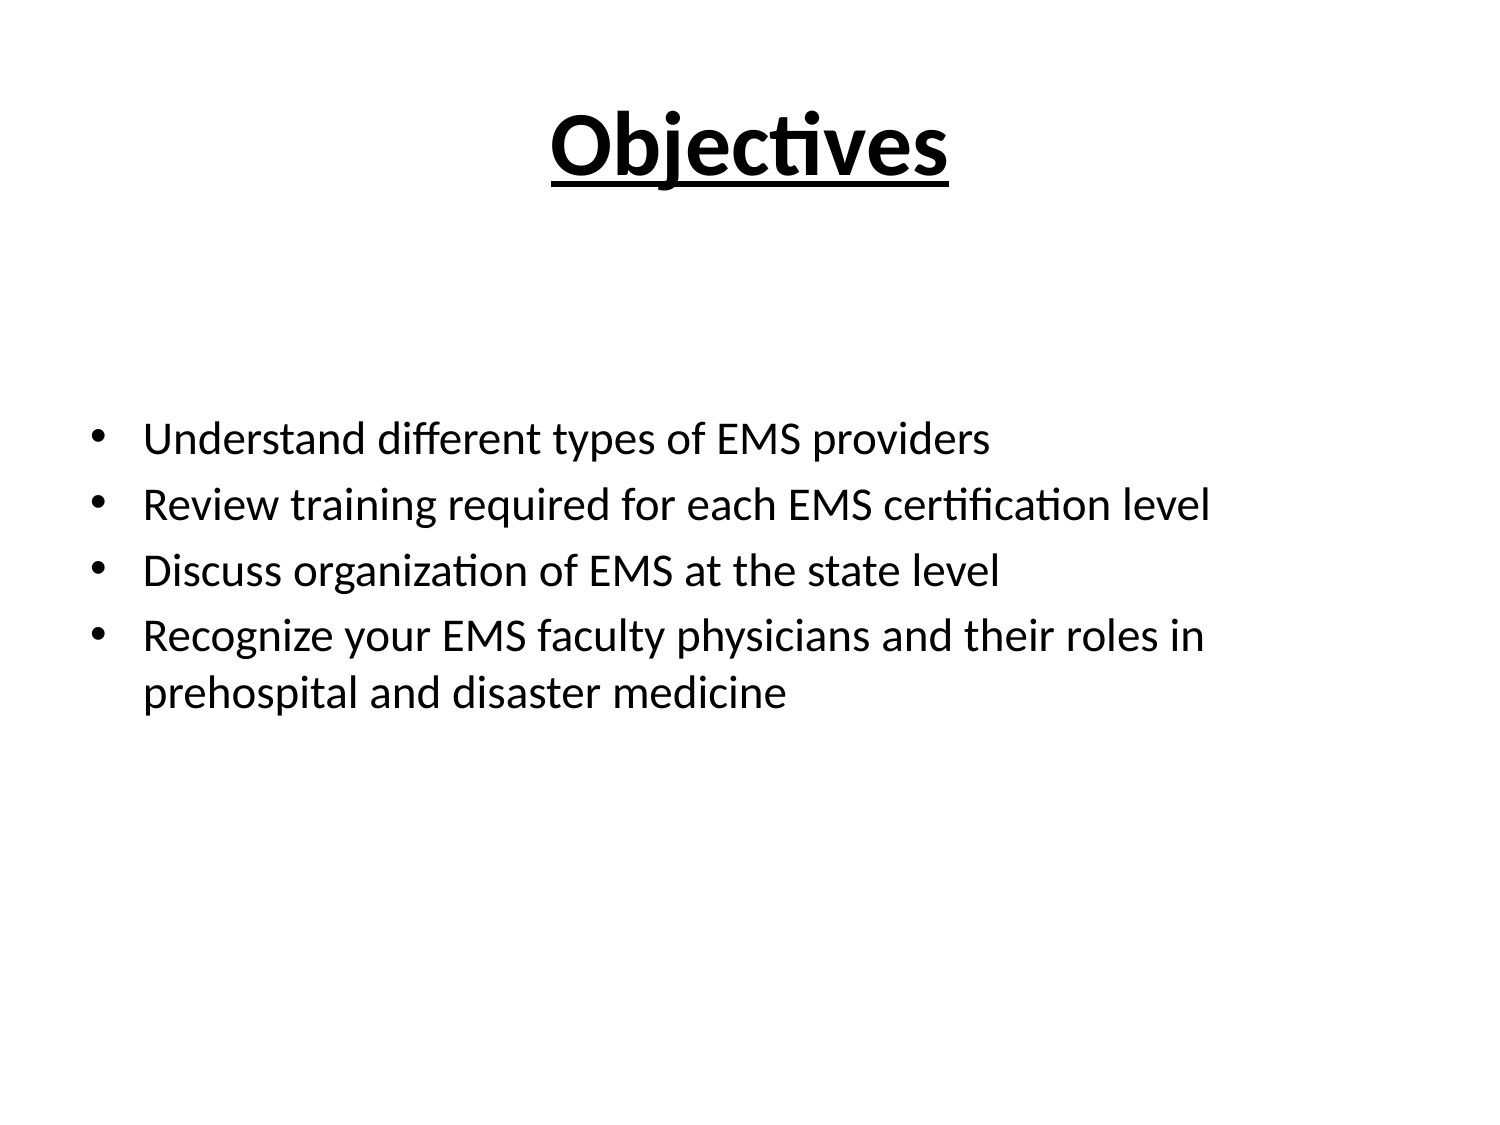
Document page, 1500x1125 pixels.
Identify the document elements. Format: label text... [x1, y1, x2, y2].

list Understand different types of EMS providers Review training required for each EMS certification level Discuss organization of EMS at the state level Recognize your EMS faculty physicians and their roles in prehospital and disaster medicine [75, 399, 1425, 725]
title Objectives [75, 45, 1425, 233]
